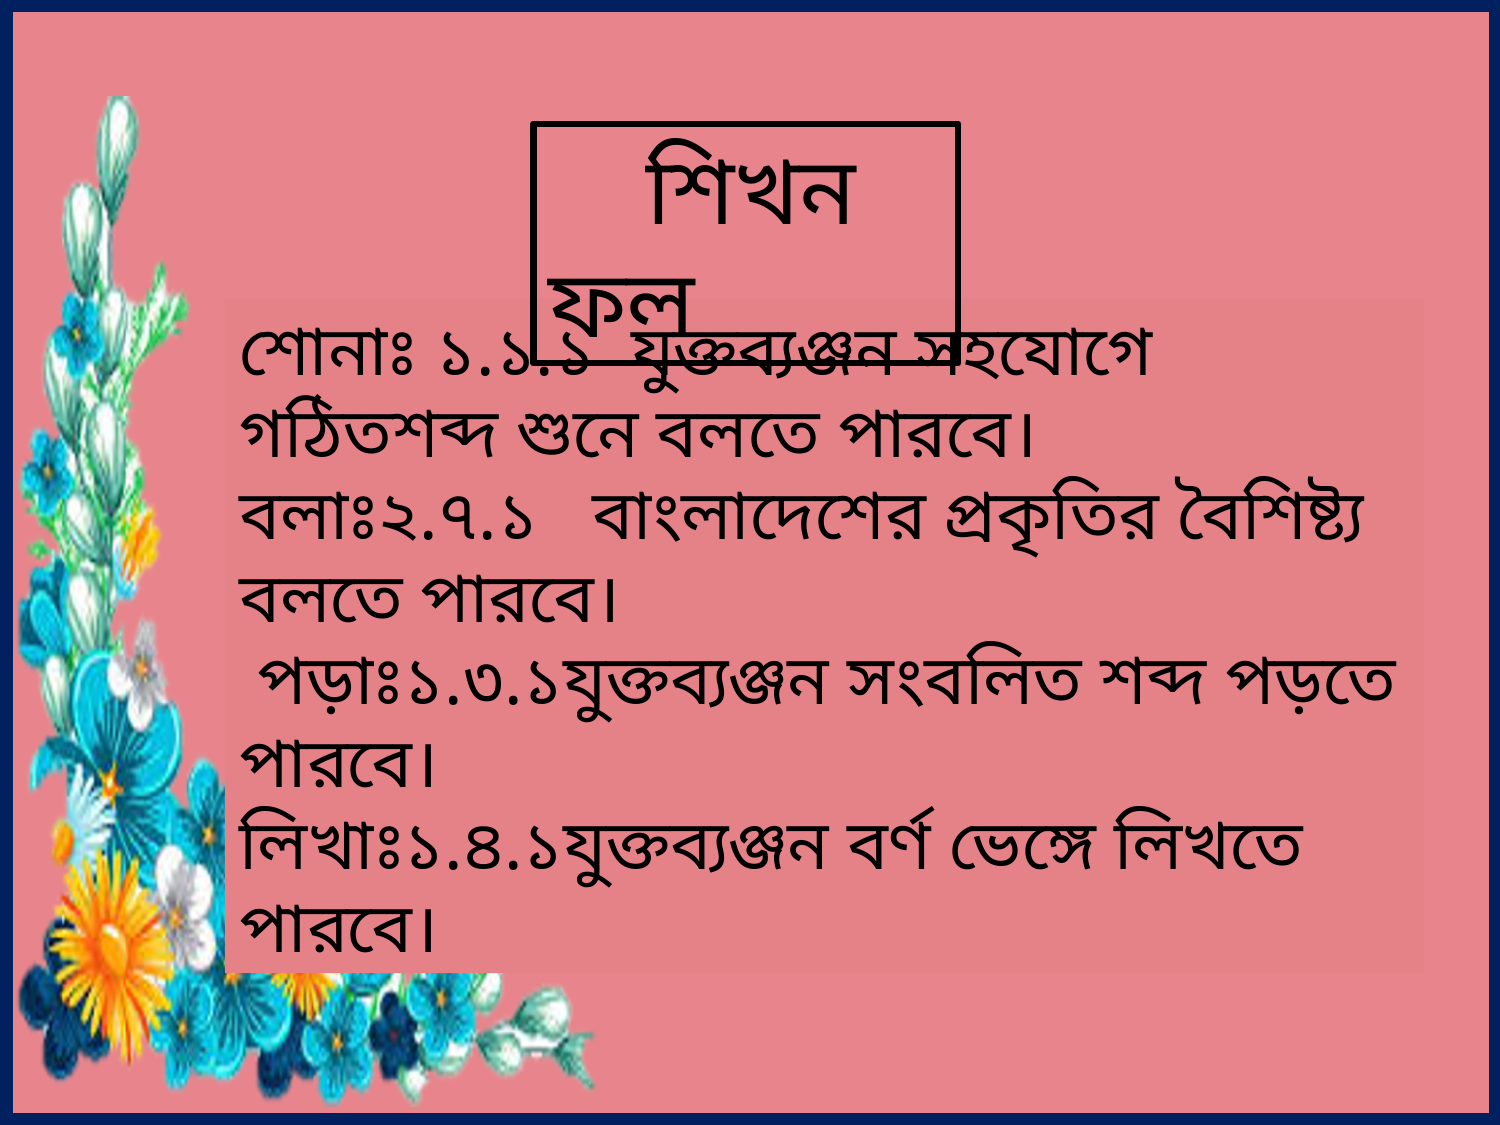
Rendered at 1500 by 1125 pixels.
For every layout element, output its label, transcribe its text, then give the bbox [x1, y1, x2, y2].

picture [0, 0, 1500, 1125]
text_box শোনাঃ ১.১.১ যুক্তব্যঞ্জন সহযোগে গঠিতশব্দ শুনে বলতে পারবে। বলাঃ২.৭.১ বাংলাদেশের প্রকৃতির বৈশিষ্ট্য বলতে পারবে। পড়াঃ১.৩.১যুক্তব্যঞ্জন সংবলিত শব্দ পড়তে পারবে। লিখাঃ১.৪.১যুক্তব্যঞ্জন বর্ণ ভেঙ্গে লিখতে পারবে। [224, 298, 1424, 974]
text_box শিখন ফল [533, 123, 959, 364]
